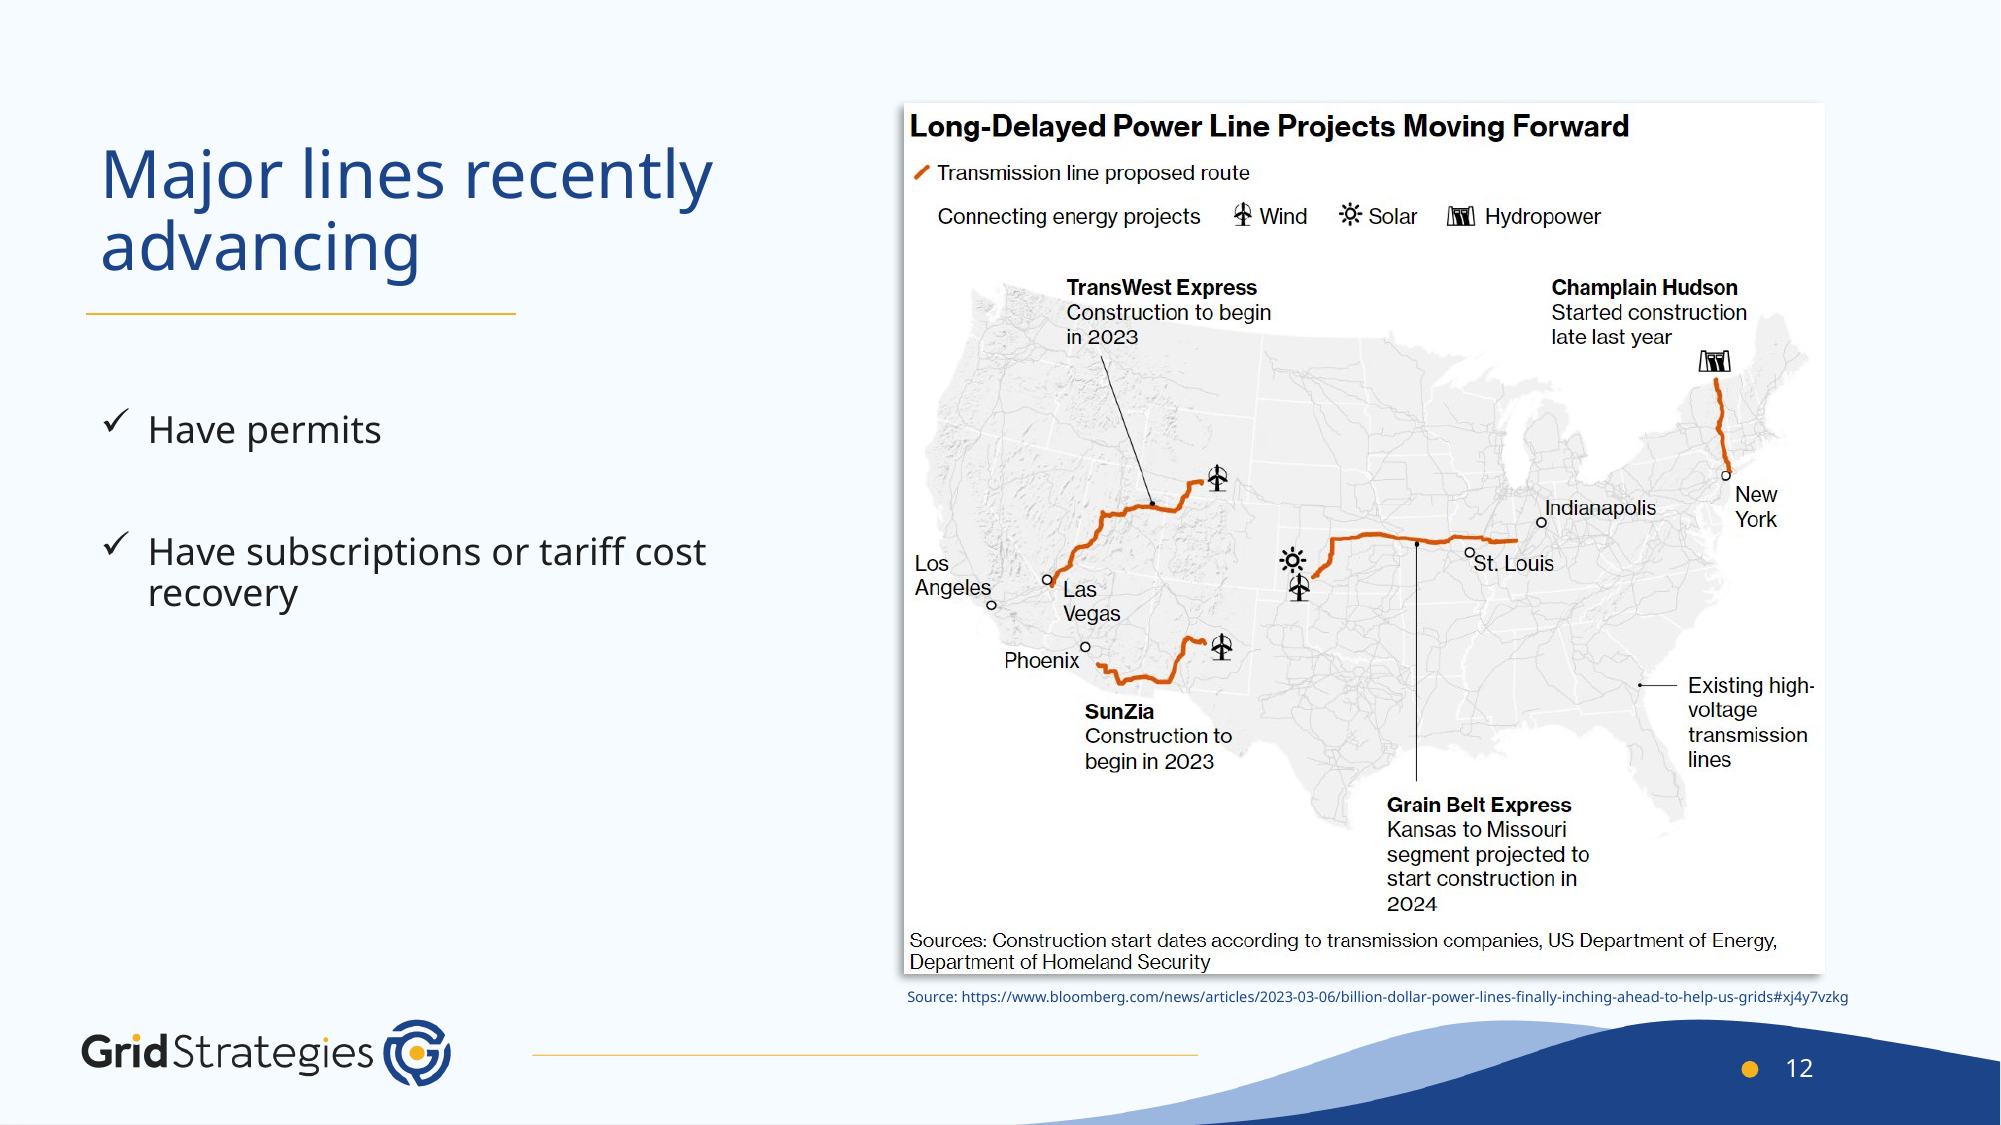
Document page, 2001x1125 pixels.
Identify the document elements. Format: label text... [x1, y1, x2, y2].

slide_number 12 [1770, 1045, 1865, 1106]
title Major lines recently advancing [85, 75, 783, 293]
text_box Source: https://www.bloomberg.com/news/articles/2023-03-06/billion-dollar-power-lines-finally-inching-ahead-to-help-us-grids#xj4y7vzkg [892, 980, 1953, 1014]
list Have permits Have subscriptions or tariff cost recovery [85, 337, 783, 963]
picture [0, 0, 2001, 1125]
